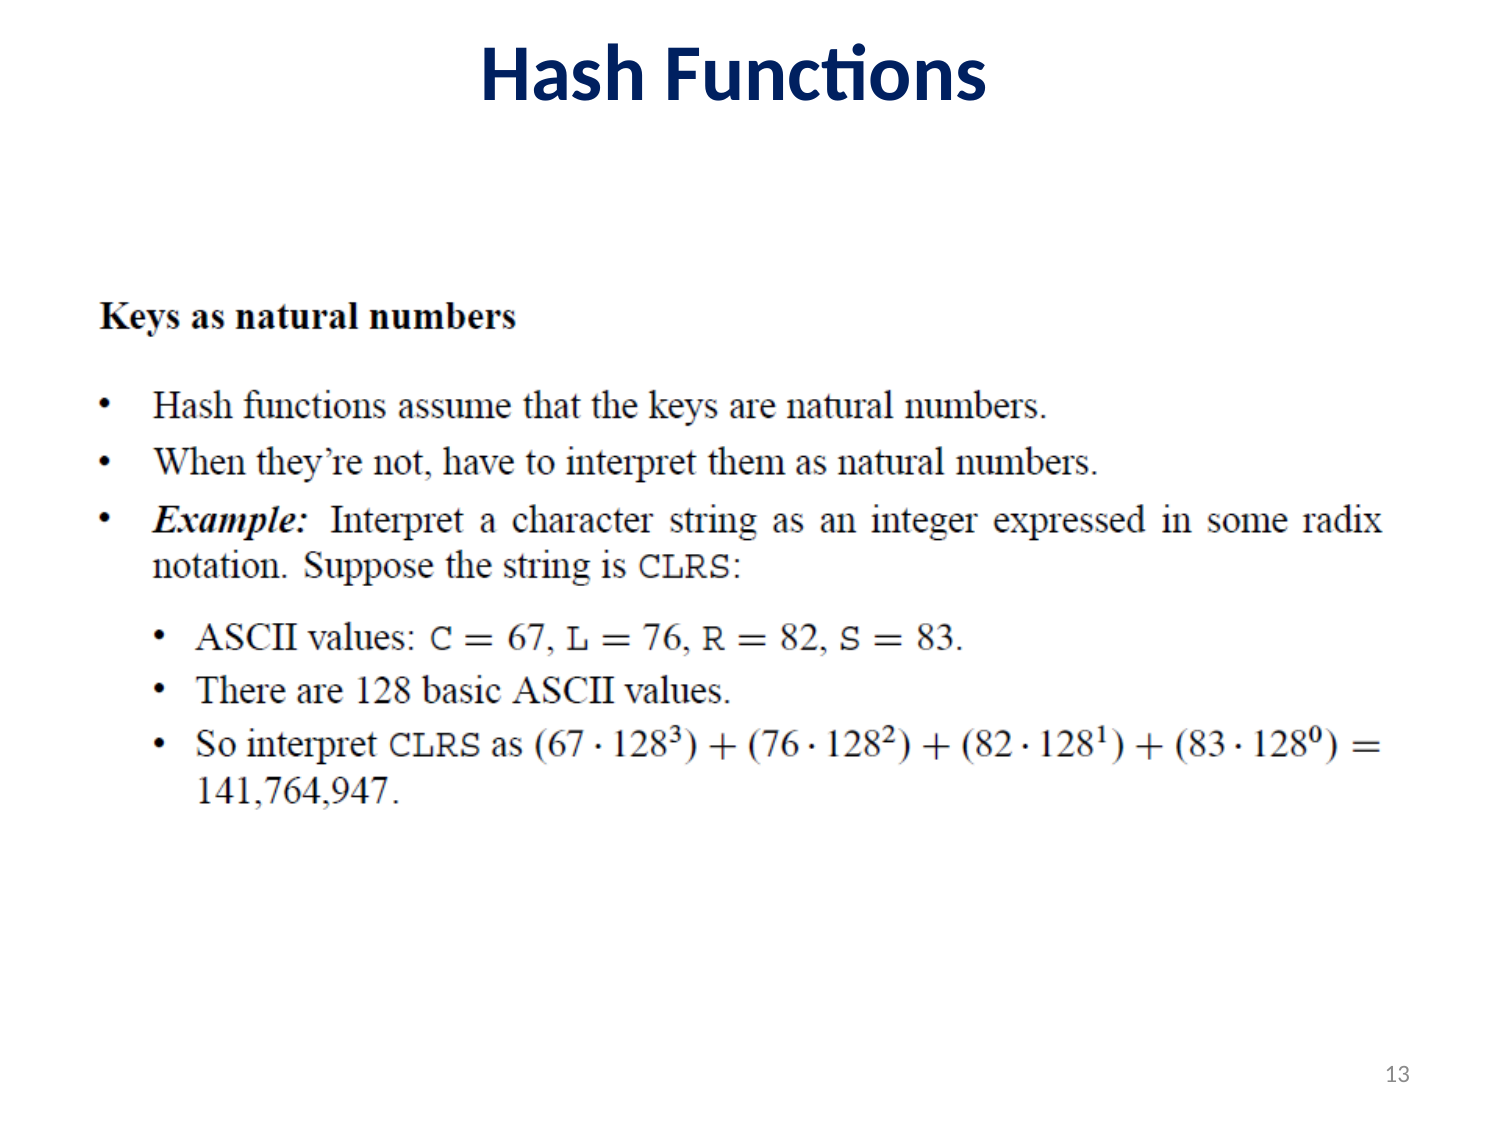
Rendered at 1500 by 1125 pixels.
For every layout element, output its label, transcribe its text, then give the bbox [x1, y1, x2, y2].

slide_number 13 [1074, 1042, 1425, 1103]
picture [74, 279, 1426, 846]
text_box Hash Functions [87, 12, 1363, 125]
